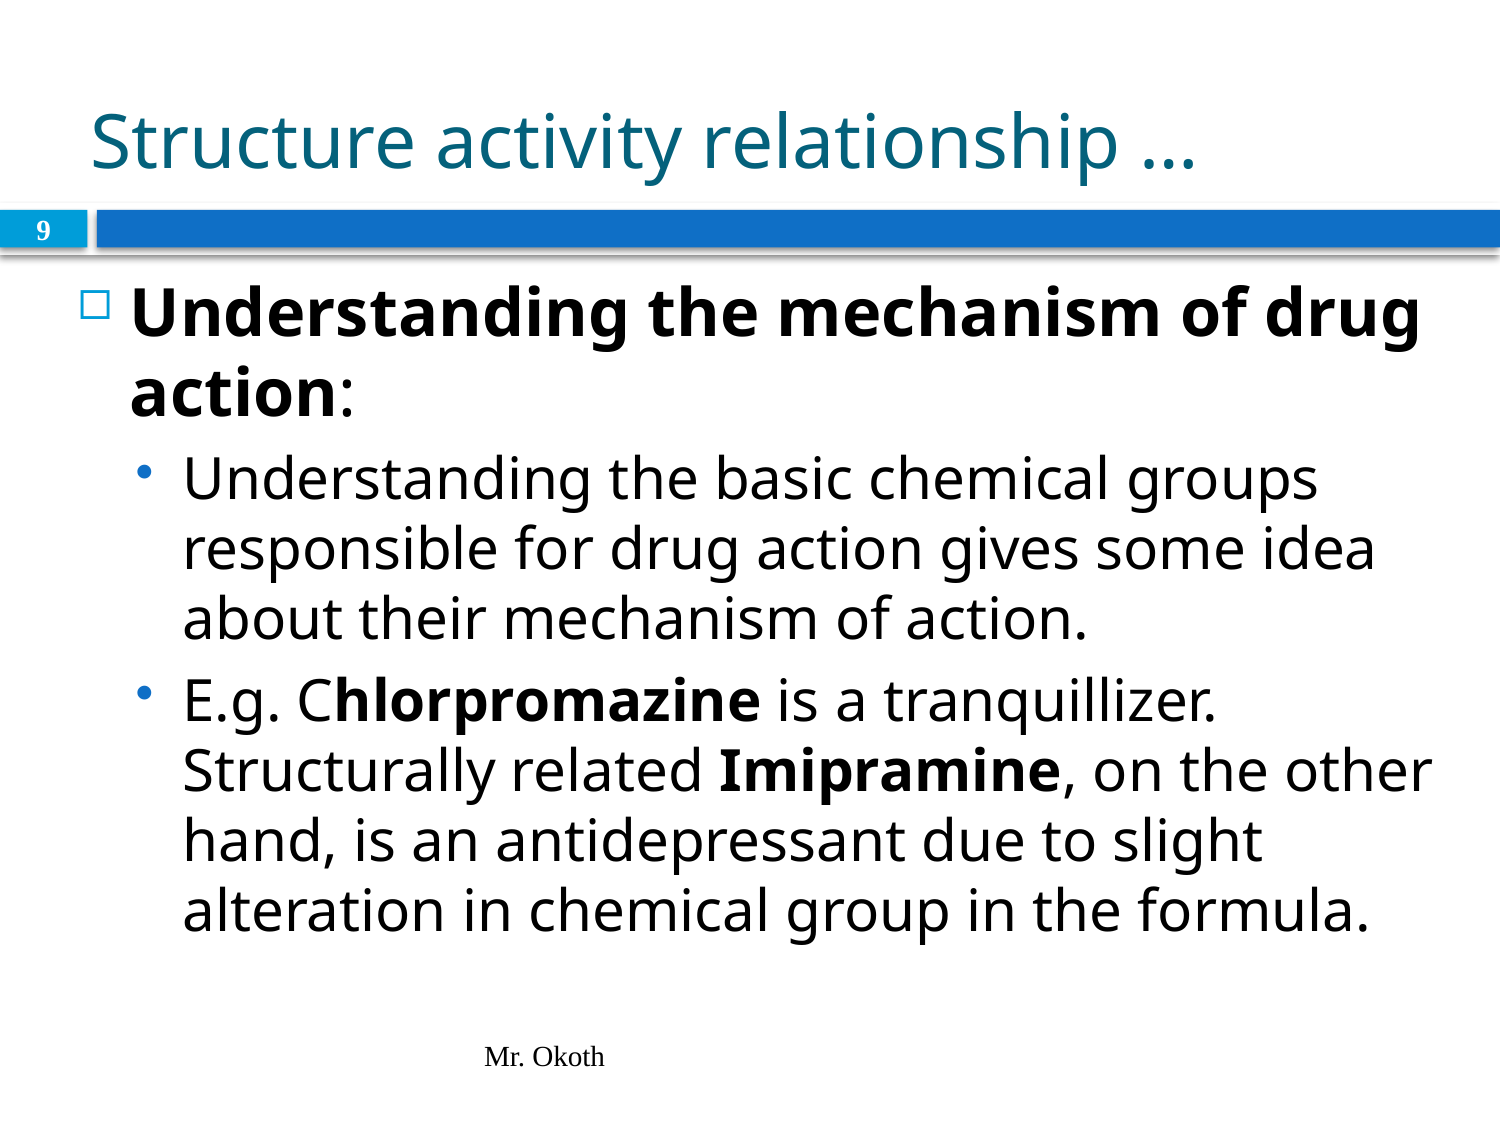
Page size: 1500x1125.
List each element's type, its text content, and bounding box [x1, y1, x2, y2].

slide_number 9 [0, 208, 88, 249]
list Understanding the mechanism of drug action: Understanding the basic chemical groups responsible for drug action gives some idea about their mechanism of action. E.g. Chlorpromazine is a tranquillizer. Structurally related Imipramine, on the other hand, is an antidepressant due to slight alteration in chemical group in the formula. [62, 262, 1451, 1038]
title Structure activity relationship … [75, 40, 1451, 238]
footer Mr. Okoth [99, 1025, 990, 1085]
